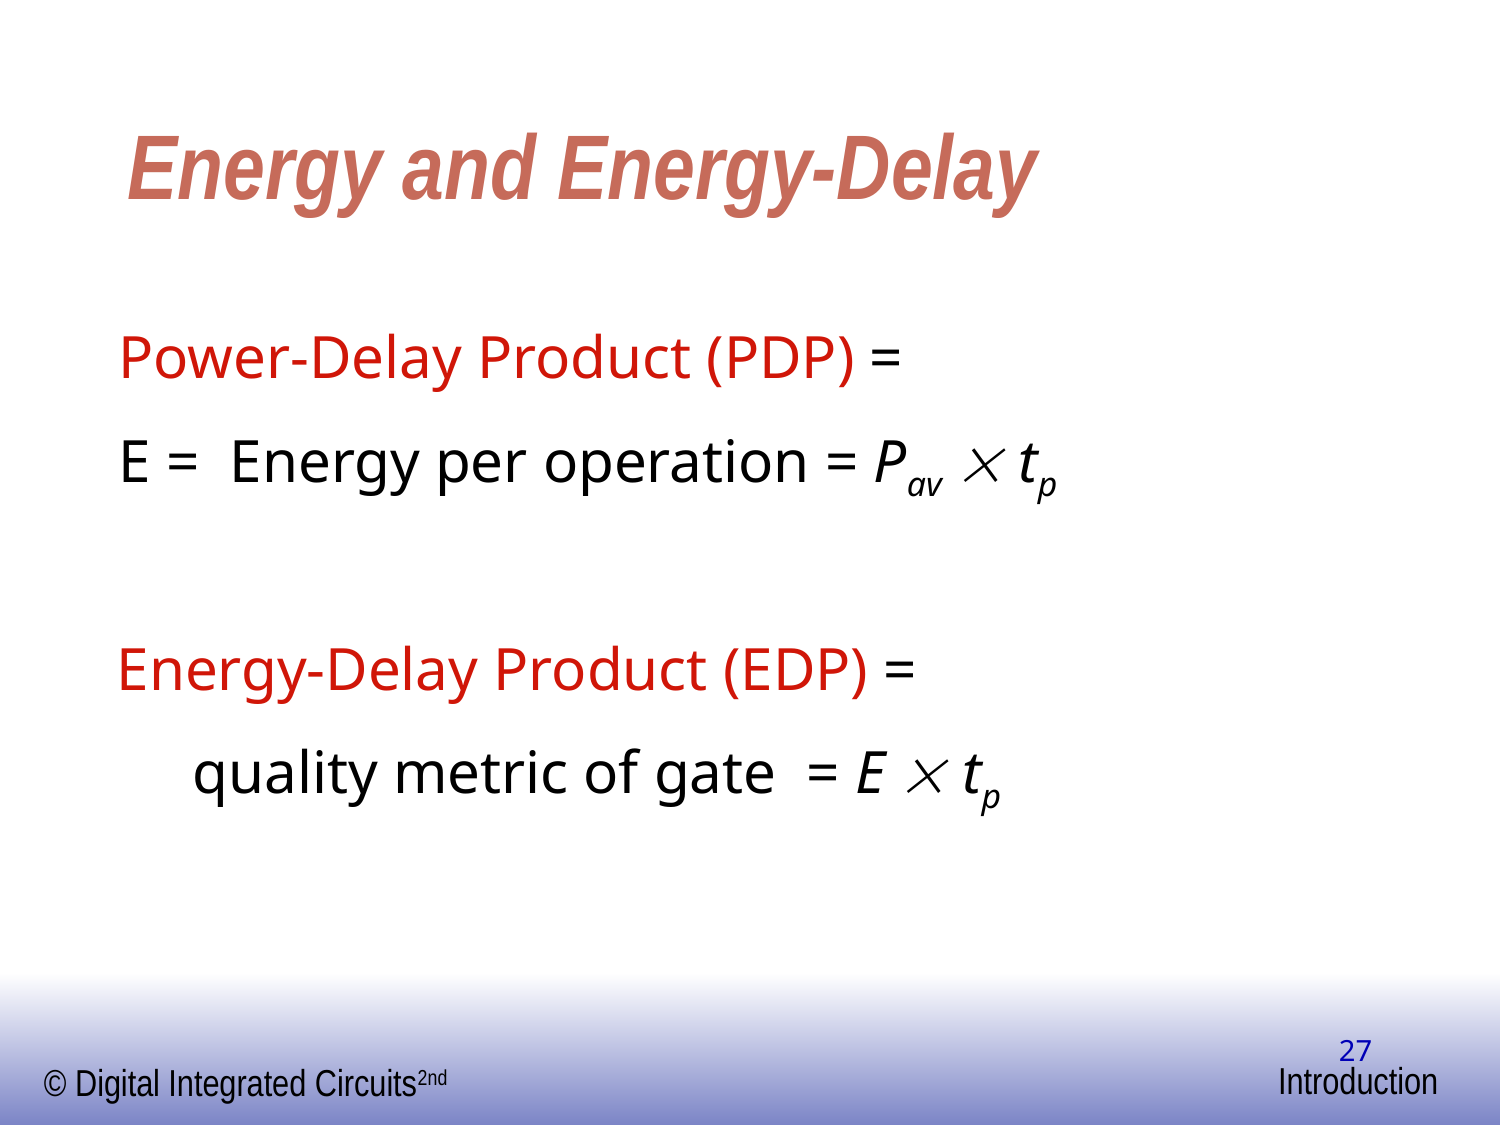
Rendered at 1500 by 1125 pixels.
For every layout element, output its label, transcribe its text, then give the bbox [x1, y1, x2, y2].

text_box Energy-Delay Product (EDP) = quality metric of gate = E  tp [101, 624, 1040, 823]
title Energy and Energy-Delay [111, 36, 1388, 226]
text_box Power-Delay Product (PDP) = E = Energy per operation = Pav  tp [103, 313, 1096, 511]
slide_number 27 [1074, 1024, 1388, 1101]
